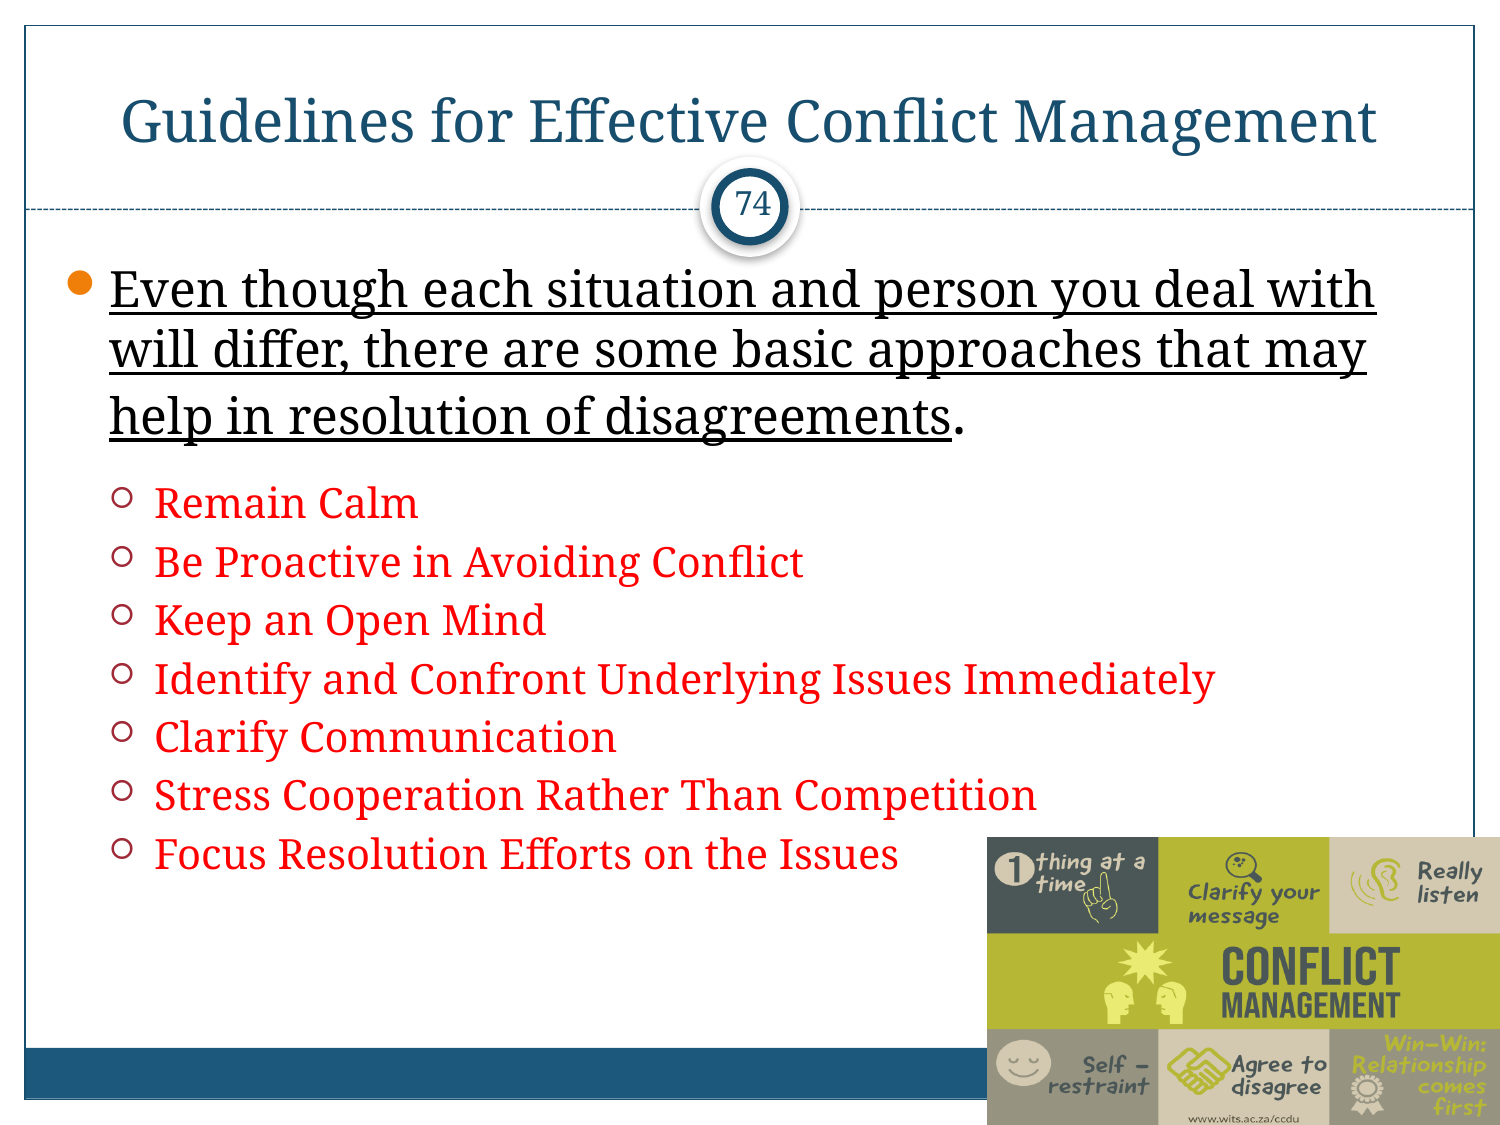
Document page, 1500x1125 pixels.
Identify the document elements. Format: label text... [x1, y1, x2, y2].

slide_number 74 [715, 168, 791, 241]
picture [987, 837, 1500, 1125]
title Guidelines for Effective Conflict Management [49, 37, 1450, 162]
list Even though each situation and person you deal with will differ, there are some basic approaches that may help in resolution of disagreements. Remain Calm Be Proactive in Avoiding Conflict Keep an Open Mind Identify and Confront Underlying Issues Immediately Clarify Communication Stress Cooperation Rather Than Competition Focus Resolution Efforts on the Issues [49, 250, 1445, 1001]
